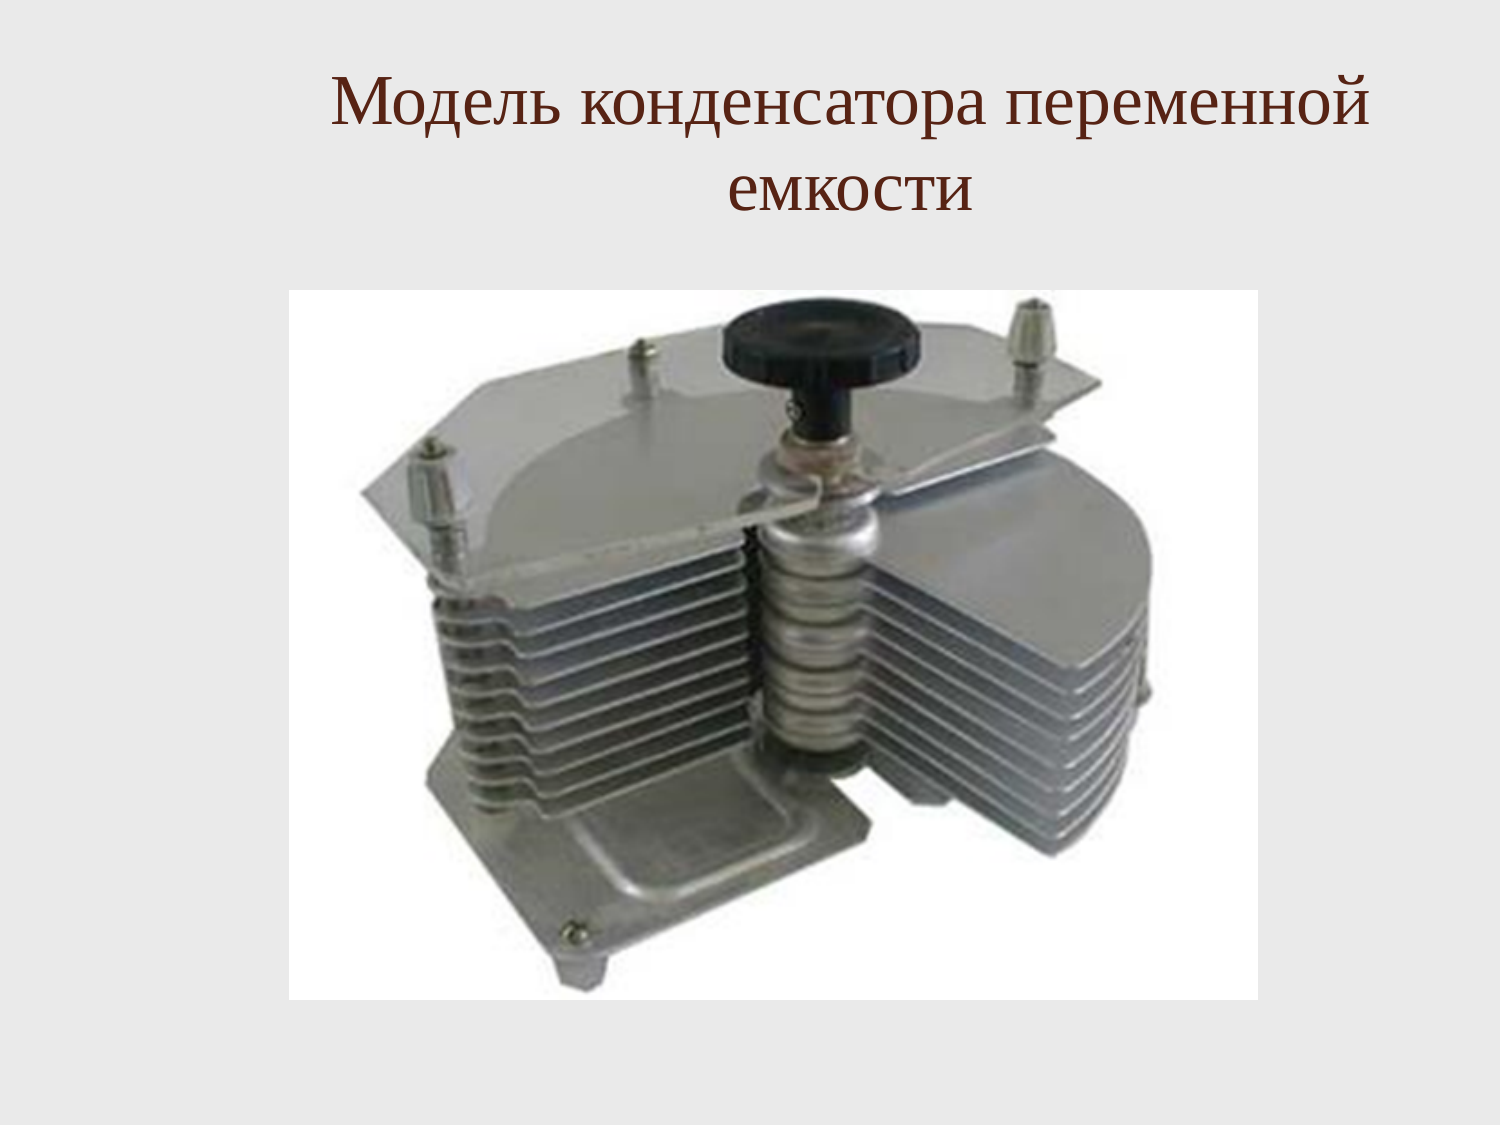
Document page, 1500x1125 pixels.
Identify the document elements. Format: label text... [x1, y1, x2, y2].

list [288, 290, 1259, 1000]
title Модель конденсатора переменной емкости [235, 45, 1466, 233]
